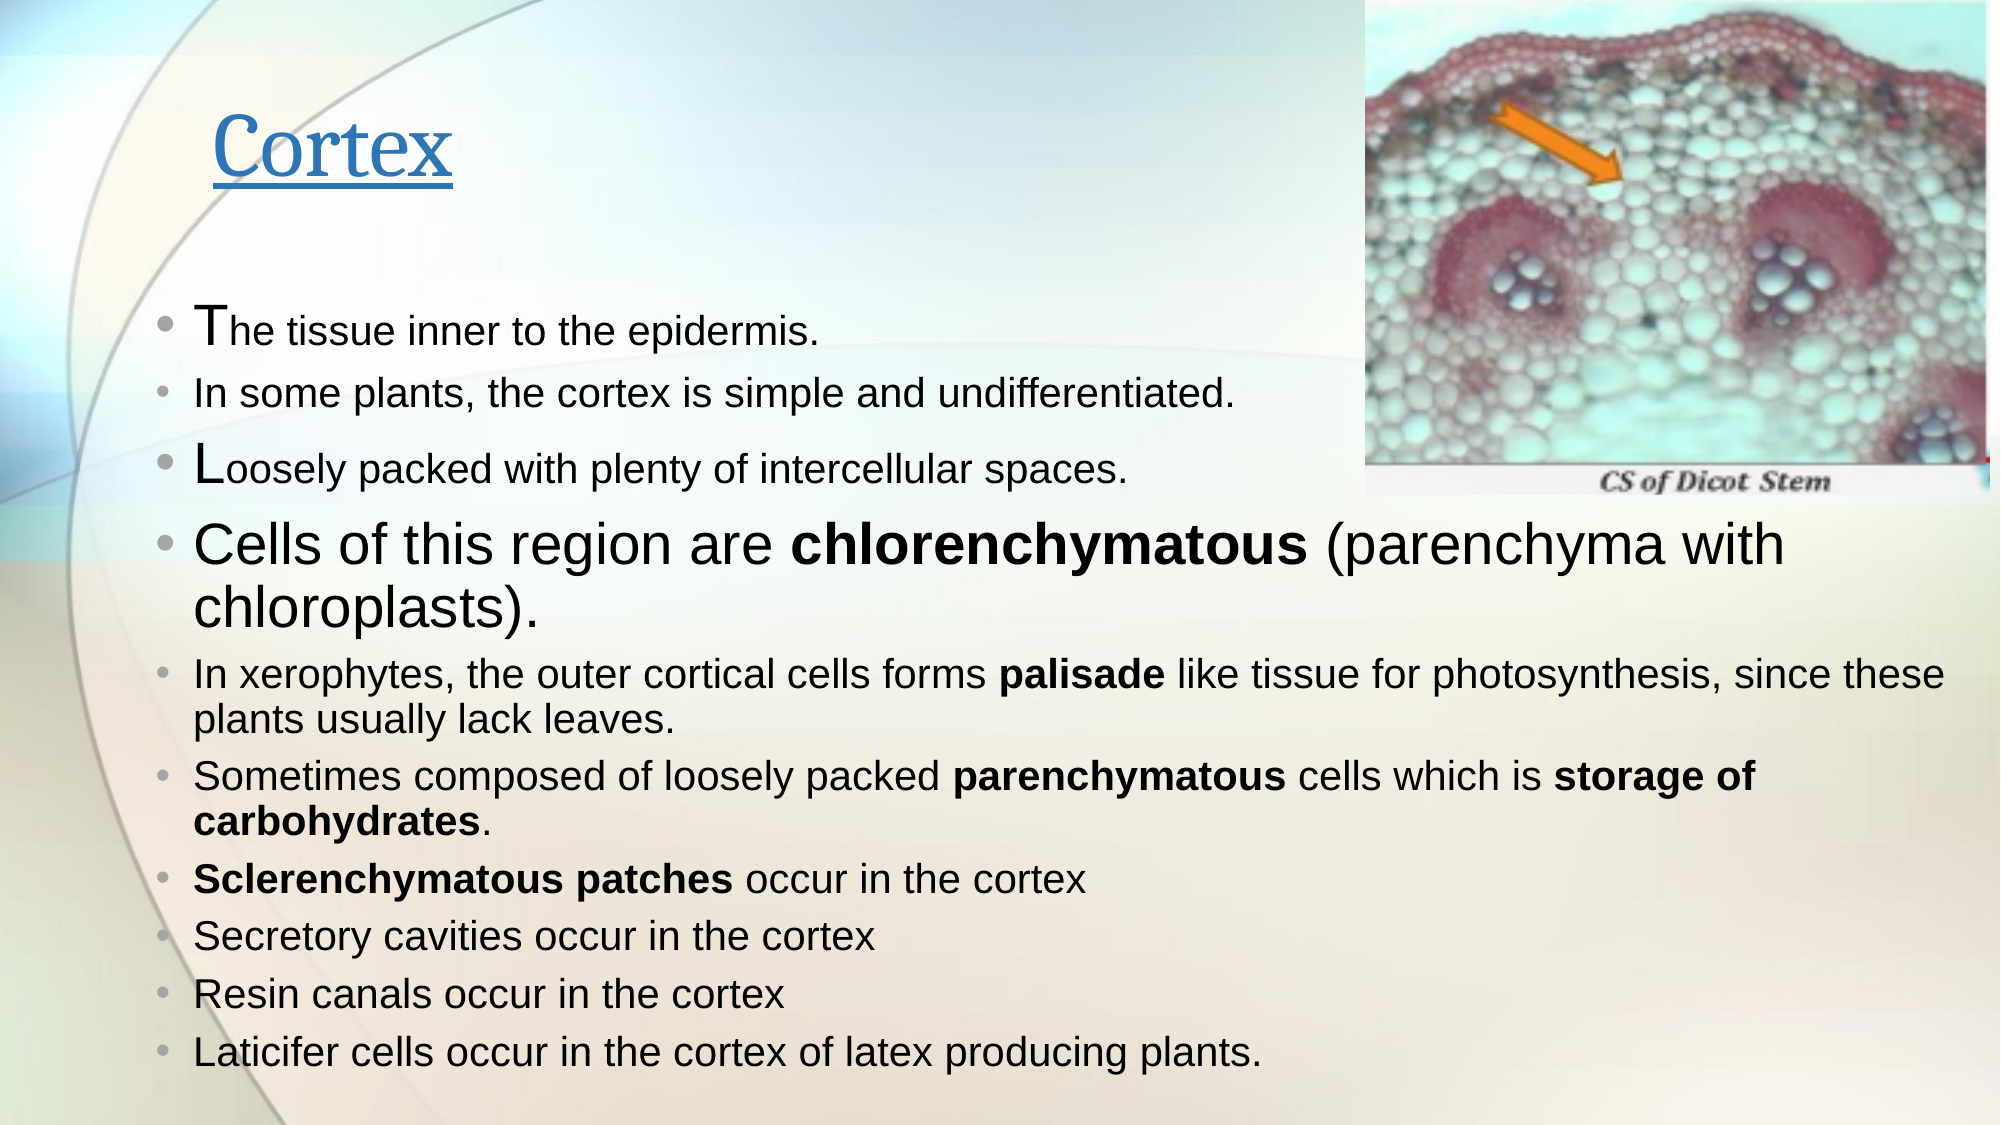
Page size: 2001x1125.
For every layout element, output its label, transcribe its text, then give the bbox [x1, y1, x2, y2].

picture [0, 0, 2001, 1125]
title Cortex [198, 35, 1355, 246]
list The tissue inner to the epidermis. In some plants, the cortex is simple and undifferentiated. Loosely packed with plenty of intercellular spaces. Cells of this region are chlorenchymatous (parenchyma with chloroplasts). In xerophytes, the outer cortical cells forms palisade like tissue for photosynthesis, since these plants usually lack leaves. Sometimes composed of loosely packed parenchymatous cells which is storage of carbohydrates. Sclerenchymatous patches occur in the cortex Secretory cavities occur in the cortex Resin canals occur in the cortex Laticifer cells occur in the cortex of latex producing plants. [140, 288, 2000, 908]
